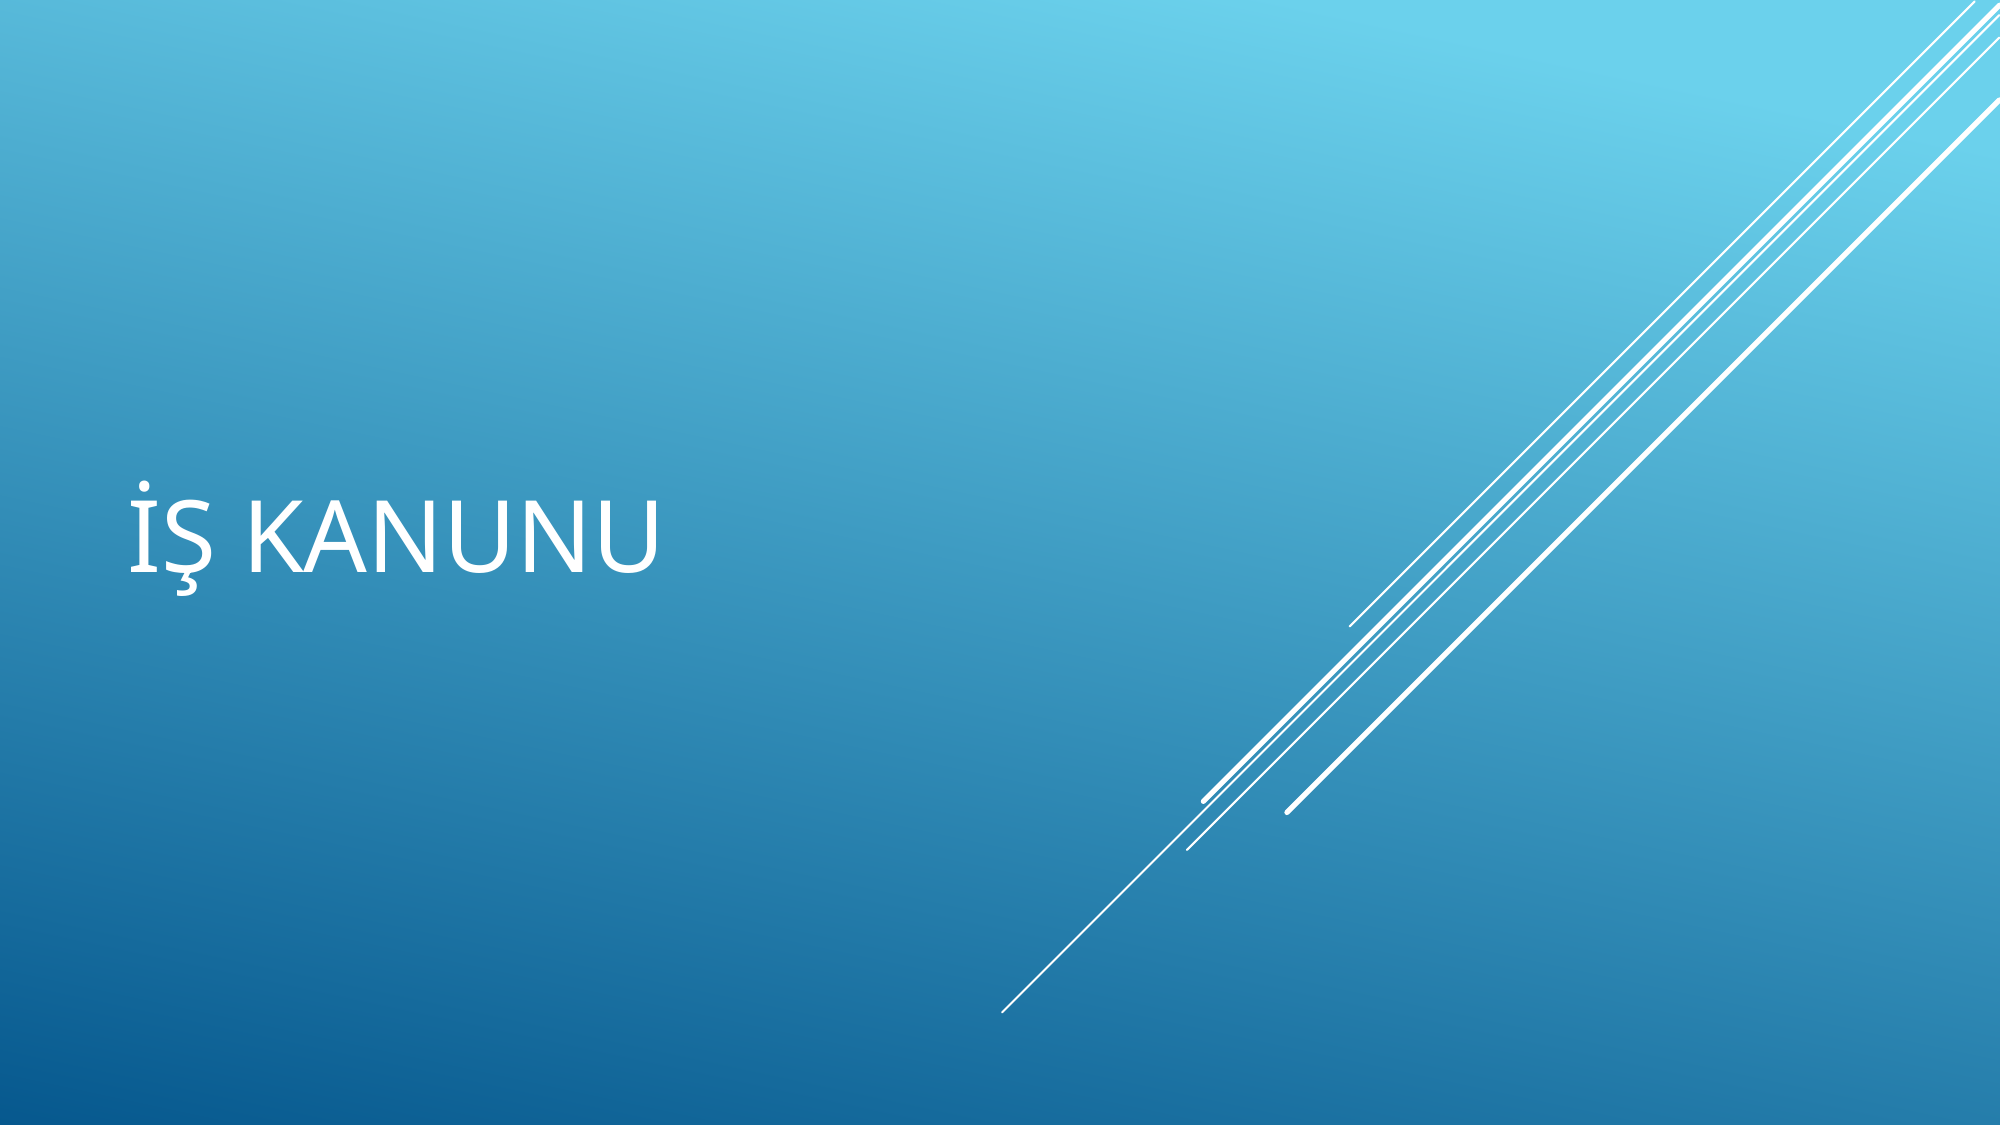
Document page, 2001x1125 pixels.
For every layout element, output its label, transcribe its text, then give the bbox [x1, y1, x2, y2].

title İŞ KANUNU [112, 112, 1425, 600]
